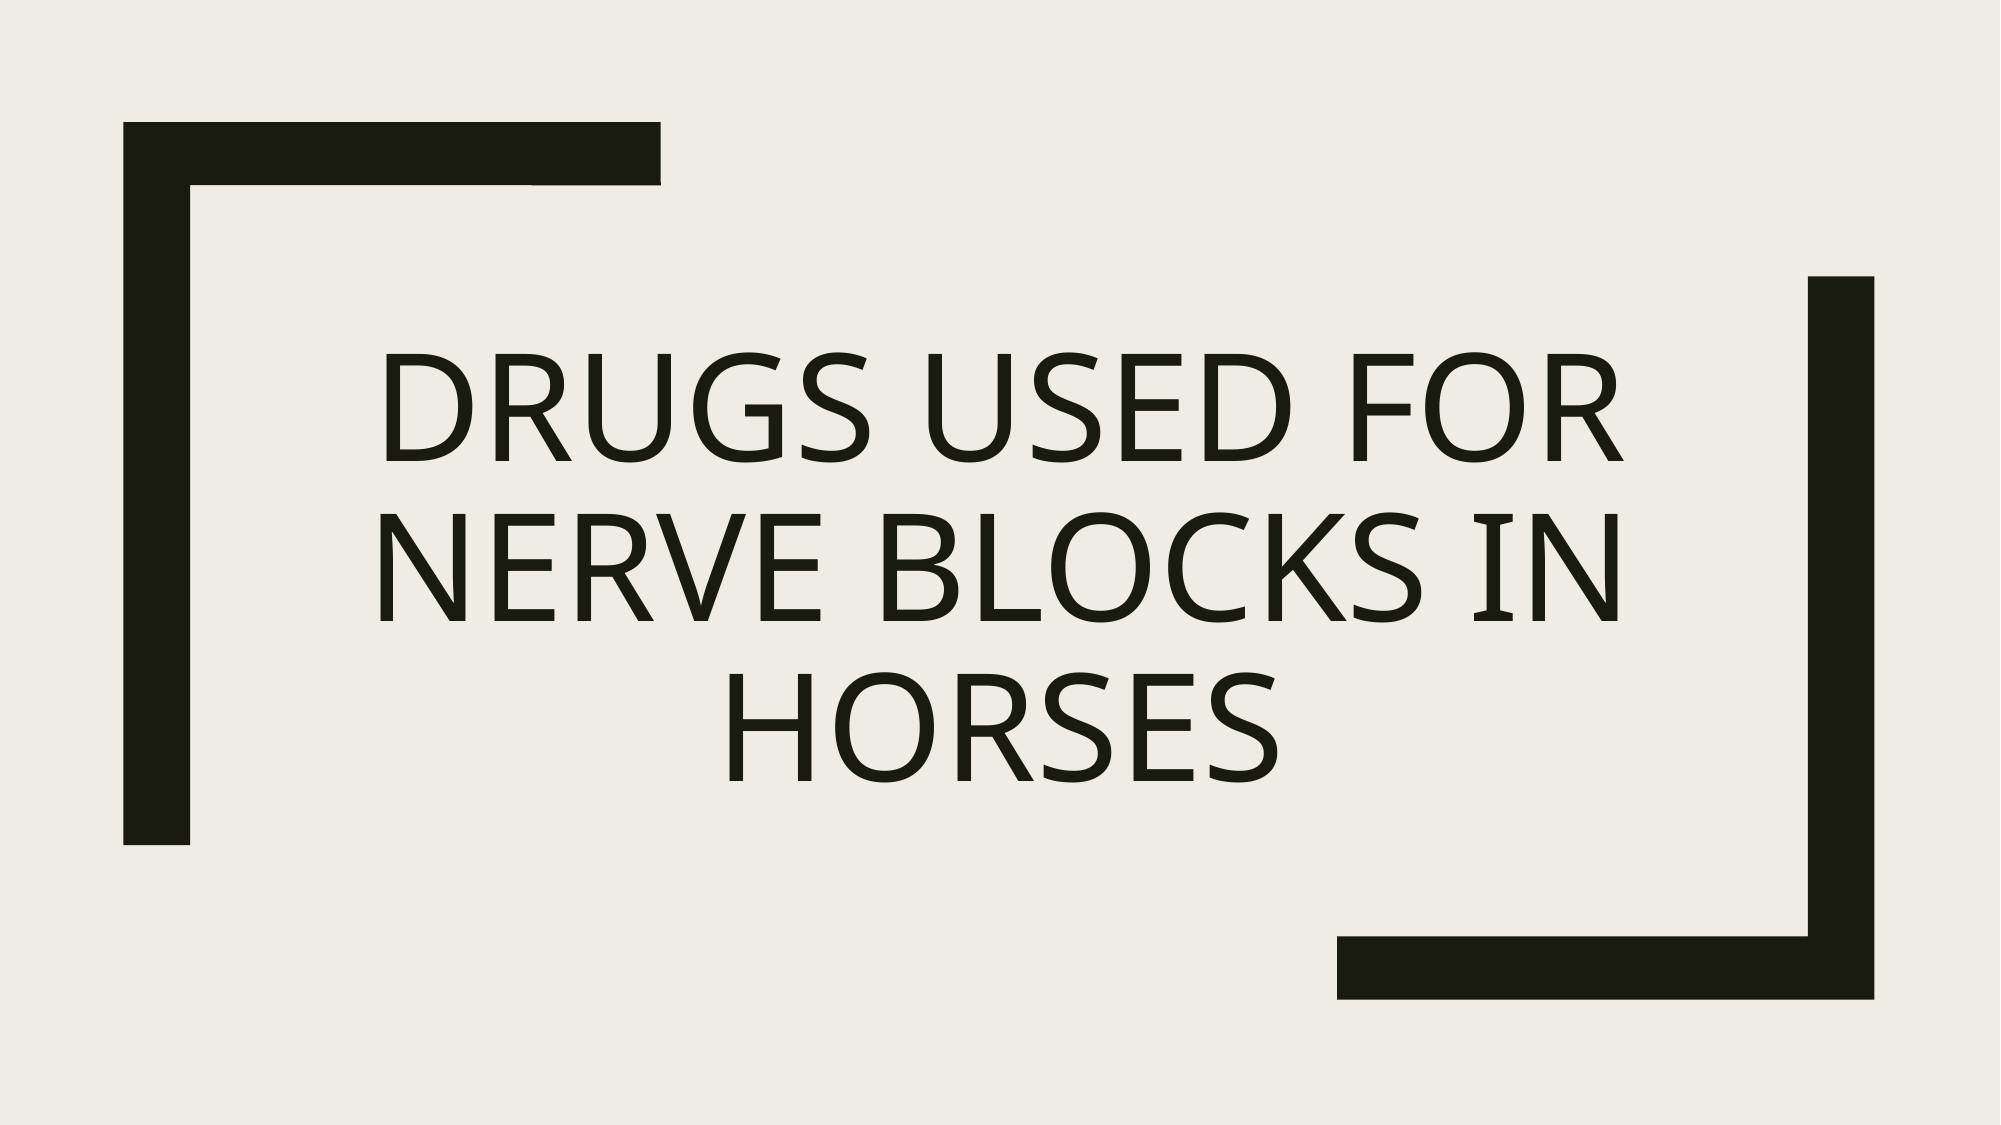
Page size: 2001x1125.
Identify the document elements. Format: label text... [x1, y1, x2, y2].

title Drugs used for nerve blocks in horses [314, 477, 1686, 822]
